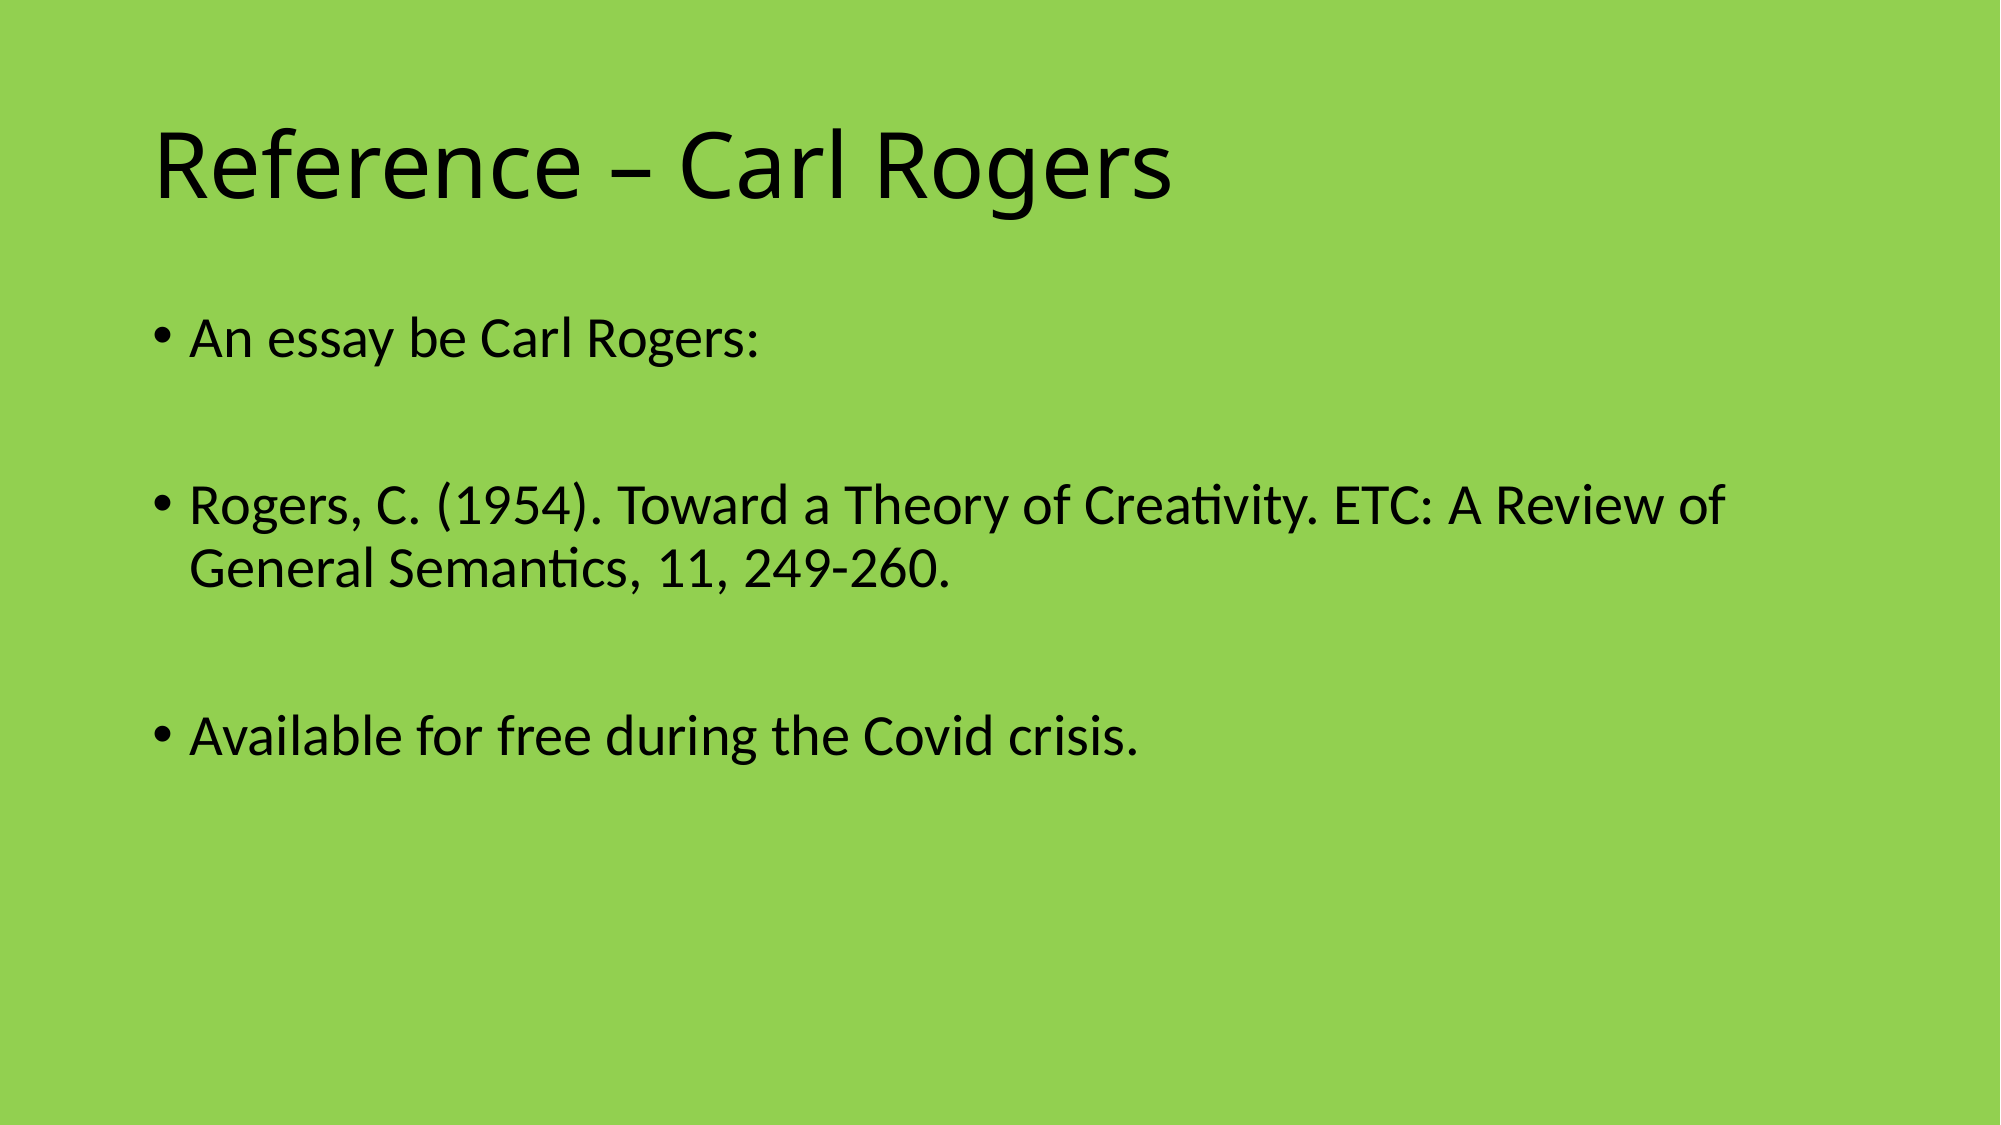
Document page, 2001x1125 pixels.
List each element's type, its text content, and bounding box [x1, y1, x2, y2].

list An essay be Carl Rogers: Rogers, C. (1954). Toward a Theory of Creativity. ETC: A Review of General Semantics, 11, 249-260. Available for free during the Covid crisis. [137, 299, 1863, 1014]
title Reference – Carl Rogers [137, 59, 1863, 278]
